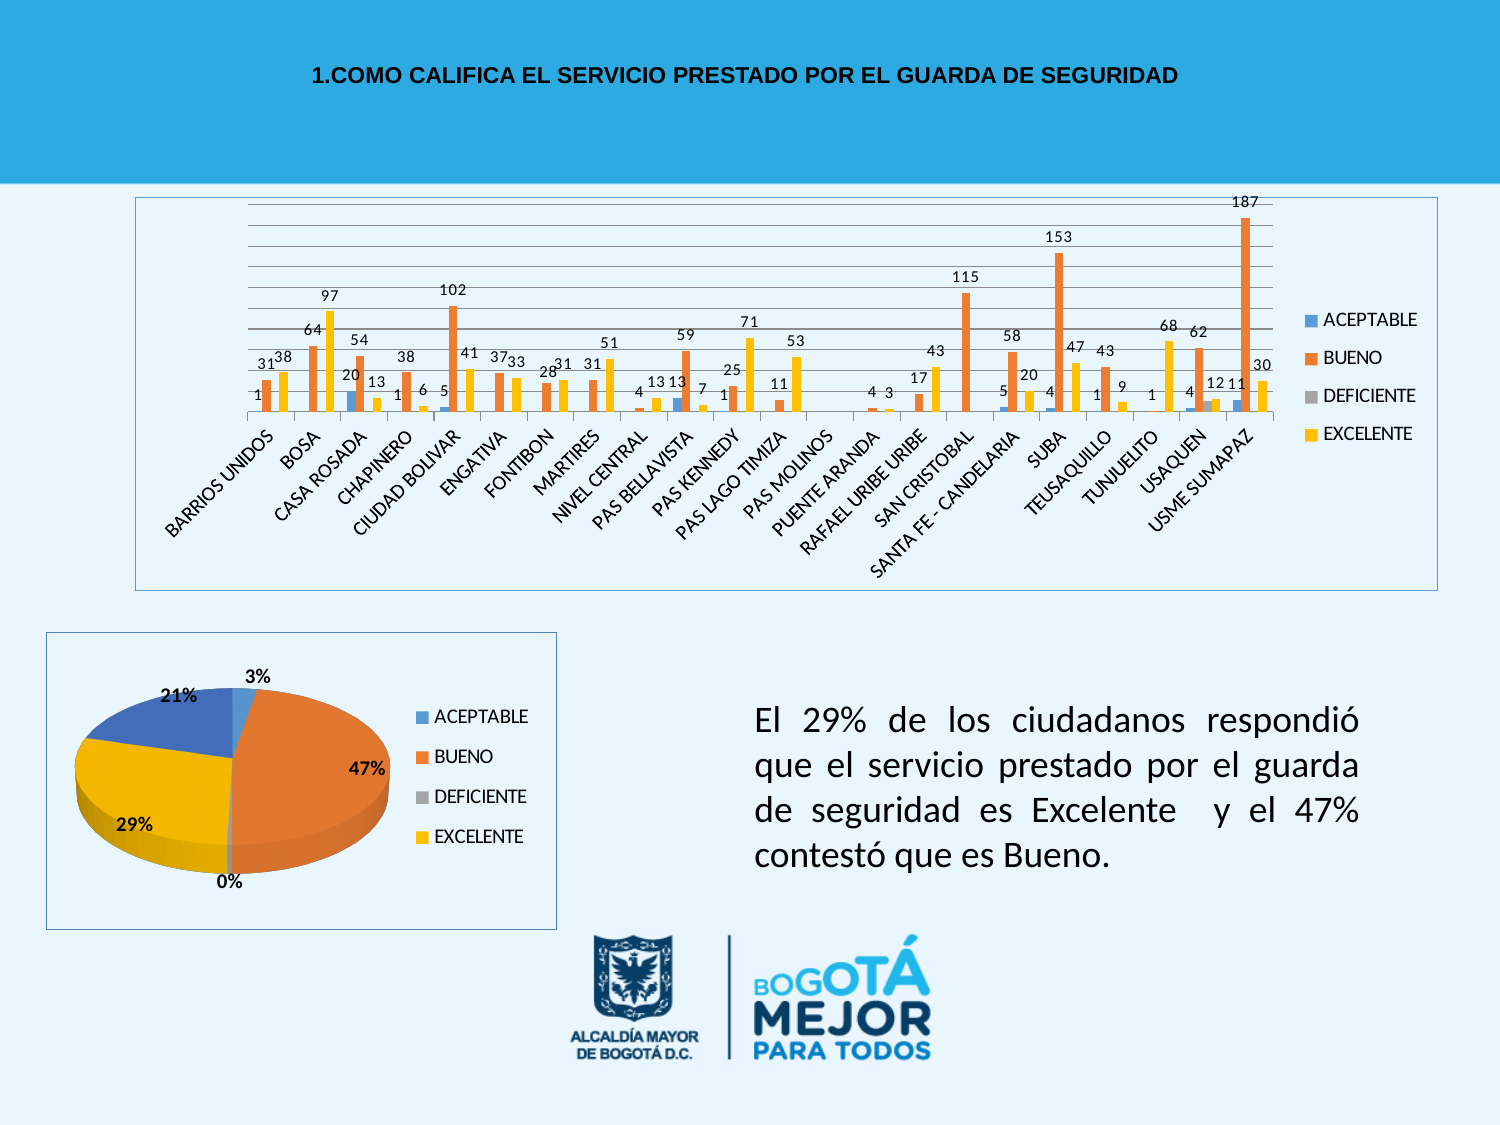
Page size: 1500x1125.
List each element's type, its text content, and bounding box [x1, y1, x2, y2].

text_box El 29% de los ciudadanos respondió que el servicio prestado por el guarda de seguridad es Excelente y el 47% contestó que es Bueno. [739, 687, 1375, 883]
chart [46, 632, 557, 930]
text_box 1.COMO CALIFICA EL SERVICIO PRESTADO POR EL GUARDA DE SEGURIDAD [296, 53, 1310, 96]
chart [135, 195, 1438, 591]
picture [0, 0, 1500, 1125]
